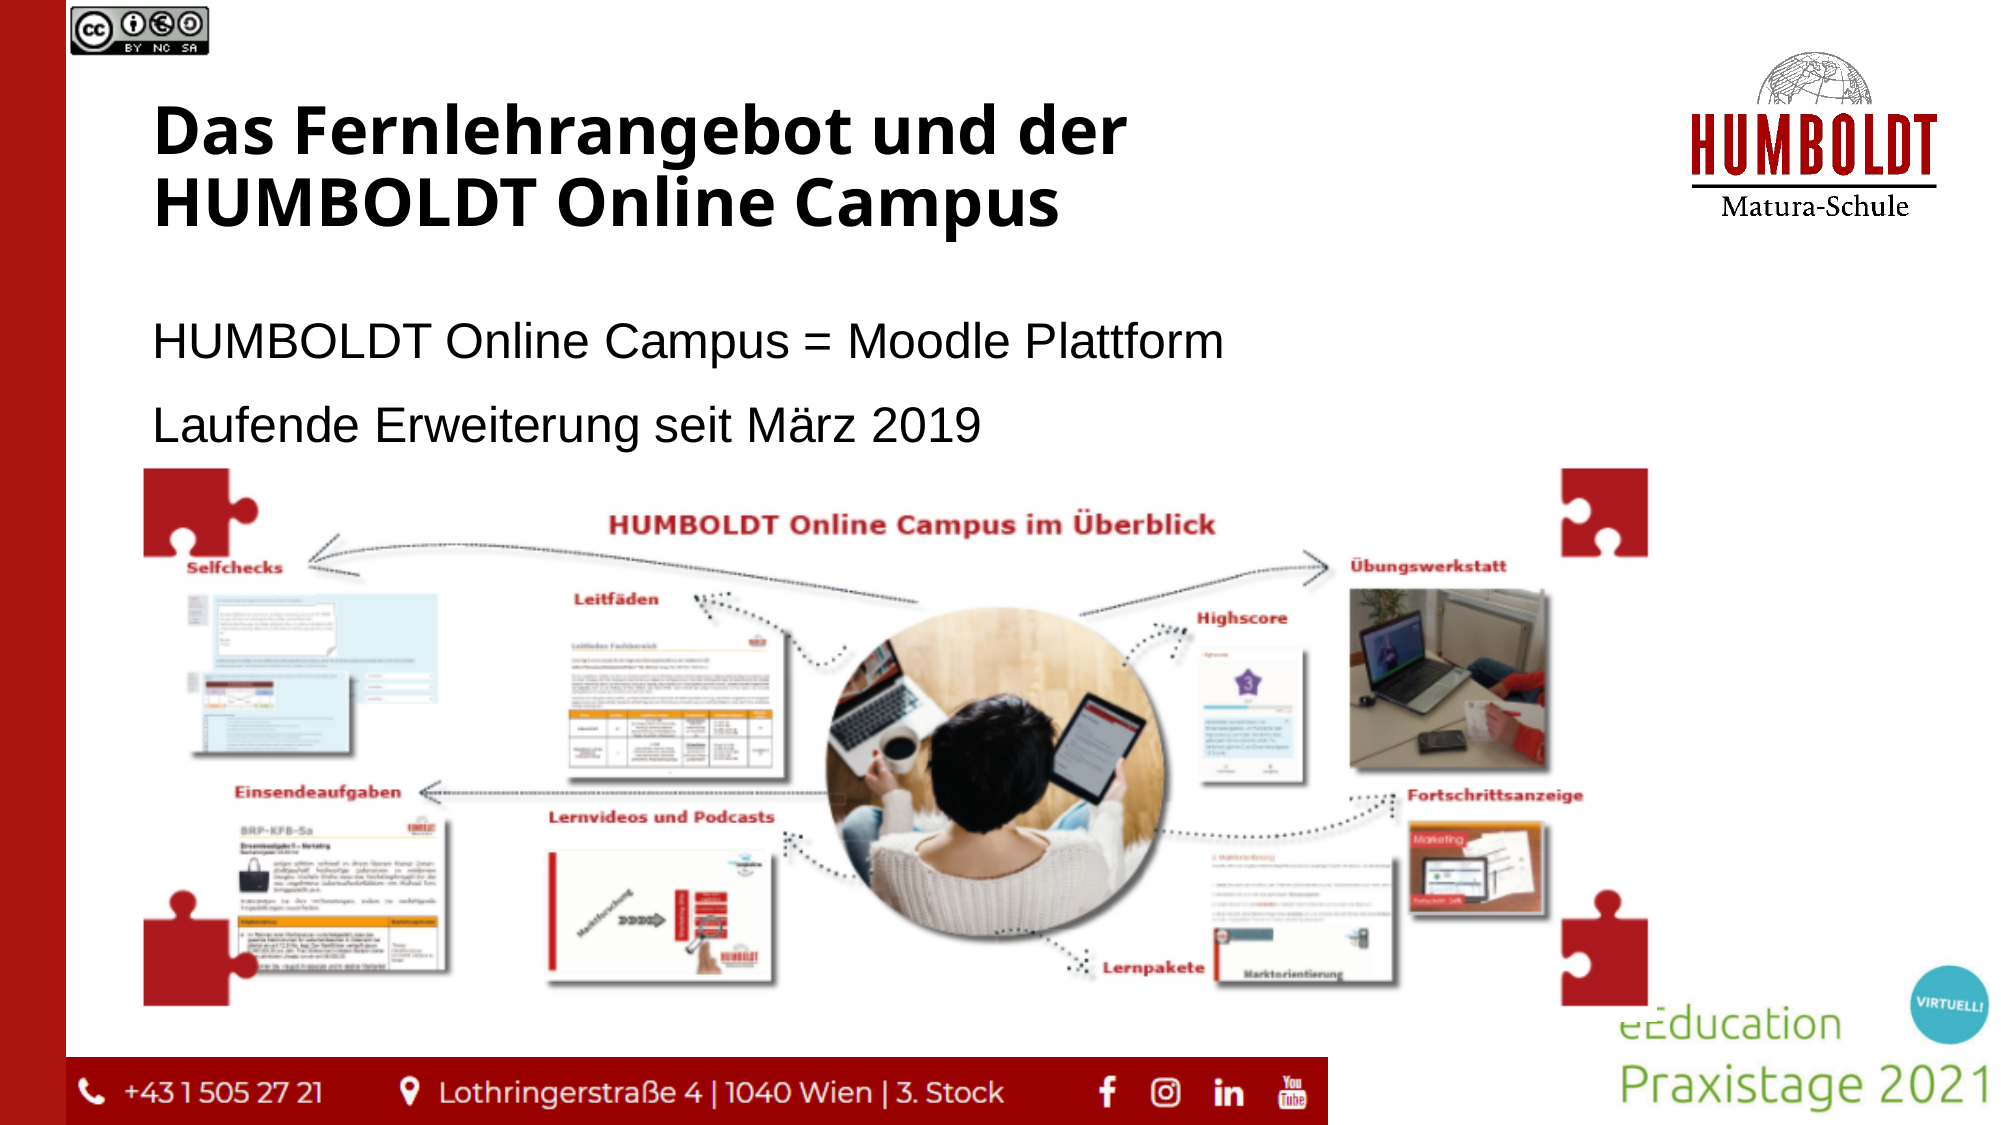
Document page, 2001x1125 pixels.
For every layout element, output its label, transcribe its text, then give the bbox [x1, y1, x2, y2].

picture [66, 2, 214, 60]
slide_number 4 [1412, 1042, 1863, 1103]
picture [1658, 31, 1969, 253]
picture [1611, 957, 2000, 1125]
list HUMBOLDT Online Campus = Moodle Plattform Laufende Erweiterung seit März 2019 [137, 276, 1863, 1103]
title Das Fernlehrangebot und der HUMBOLDT Online Campus [137, 59, 1863, 276]
picture [137, 460, 1657, 1022]
picture [66, 1057, 1328, 1125]
